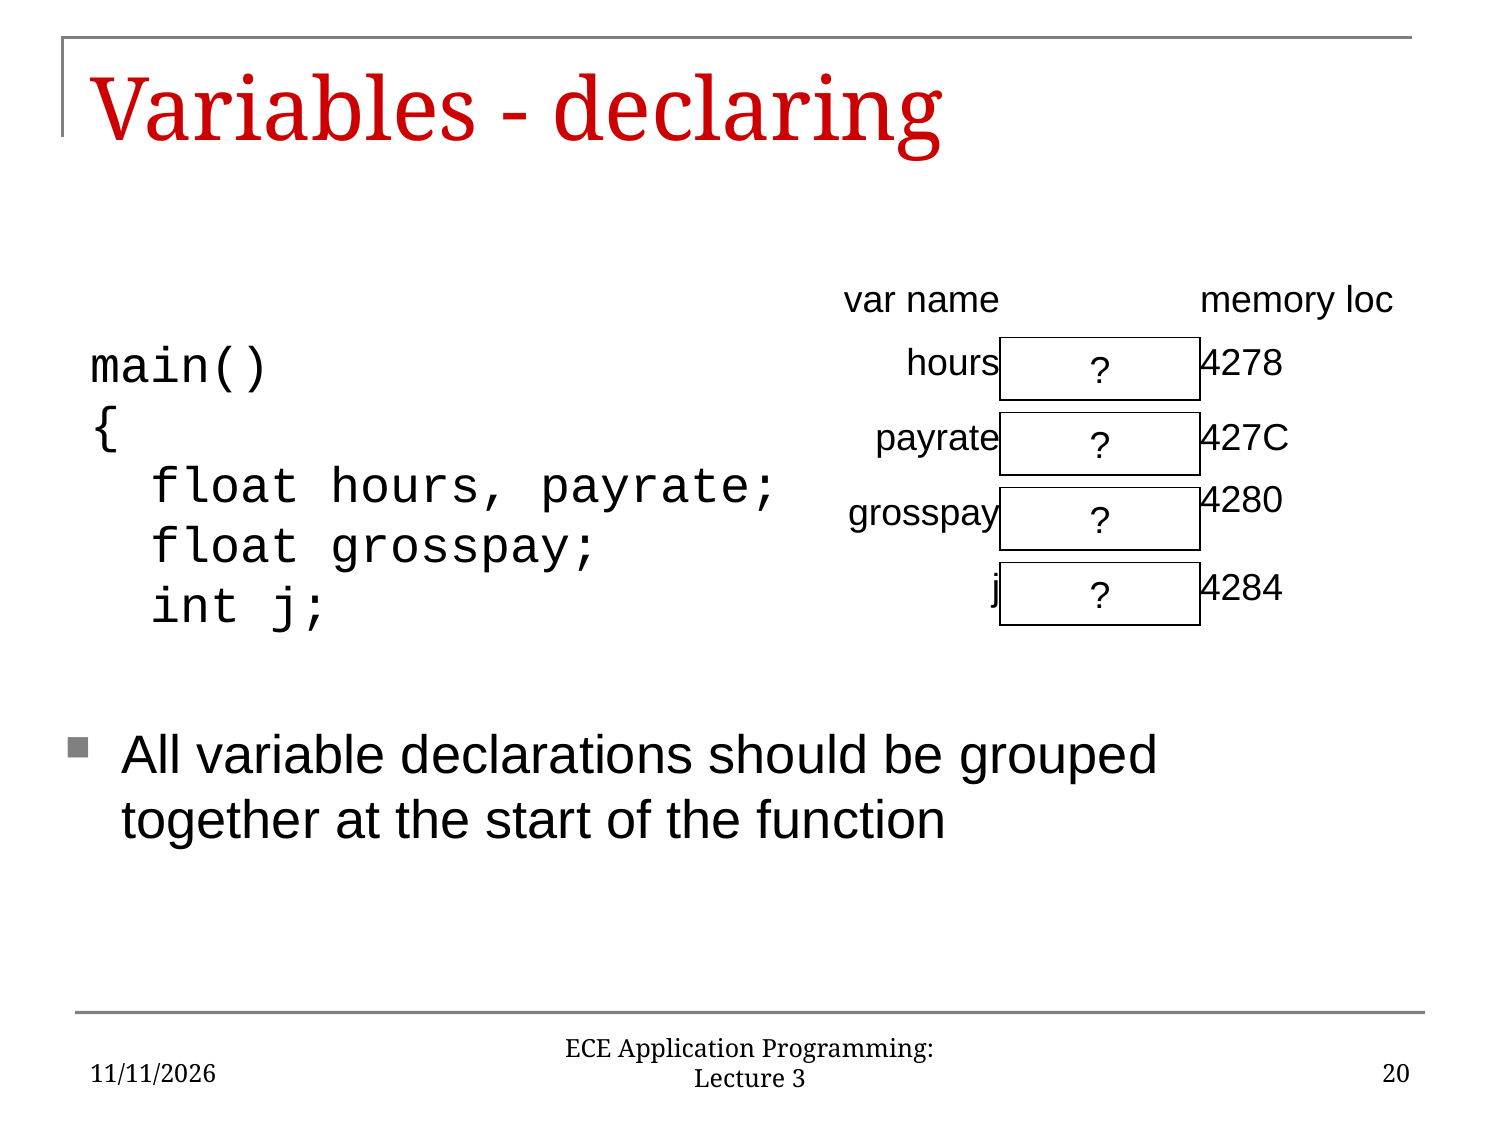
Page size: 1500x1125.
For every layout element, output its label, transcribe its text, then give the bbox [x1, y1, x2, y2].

list main() { float hours, payrate; float grosspay; int j; [75, 324, 813, 688]
footer ECE Application Programming: Lecture 3 [512, 1024, 988, 1101]
text_box 4284 [1200, 562, 1375, 608]
text_box ? [999, 562, 1200, 625]
text_box ? [999, 487, 1200, 550]
text_box grosspay [787, 487, 999, 533]
text_box All variable declarations should be grouped together at the start of the function [49, 712, 1388, 858]
text_box memory loc [1200, 274, 1475, 321]
text_box ? [999, 412, 1200, 475]
text_box 4280 [1200, 474, 1375, 520]
text_box payrate [825, 412, 999, 458]
text_box hours [825, 337, 1000, 383]
title Variables - declaring [75, 45, 1425, 163]
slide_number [74, 1023, 426, 1100]
text_box ? [999, 337, 1200, 400]
text_box 427C [1200, 412, 1375, 458]
text_box j [825, 562, 999, 608]
text_box var name [750, 274, 1000, 321]
text_box 4278 [1200, 337, 1375, 383]
slide_number 20 [1074, 1023, 1426, 1100]
